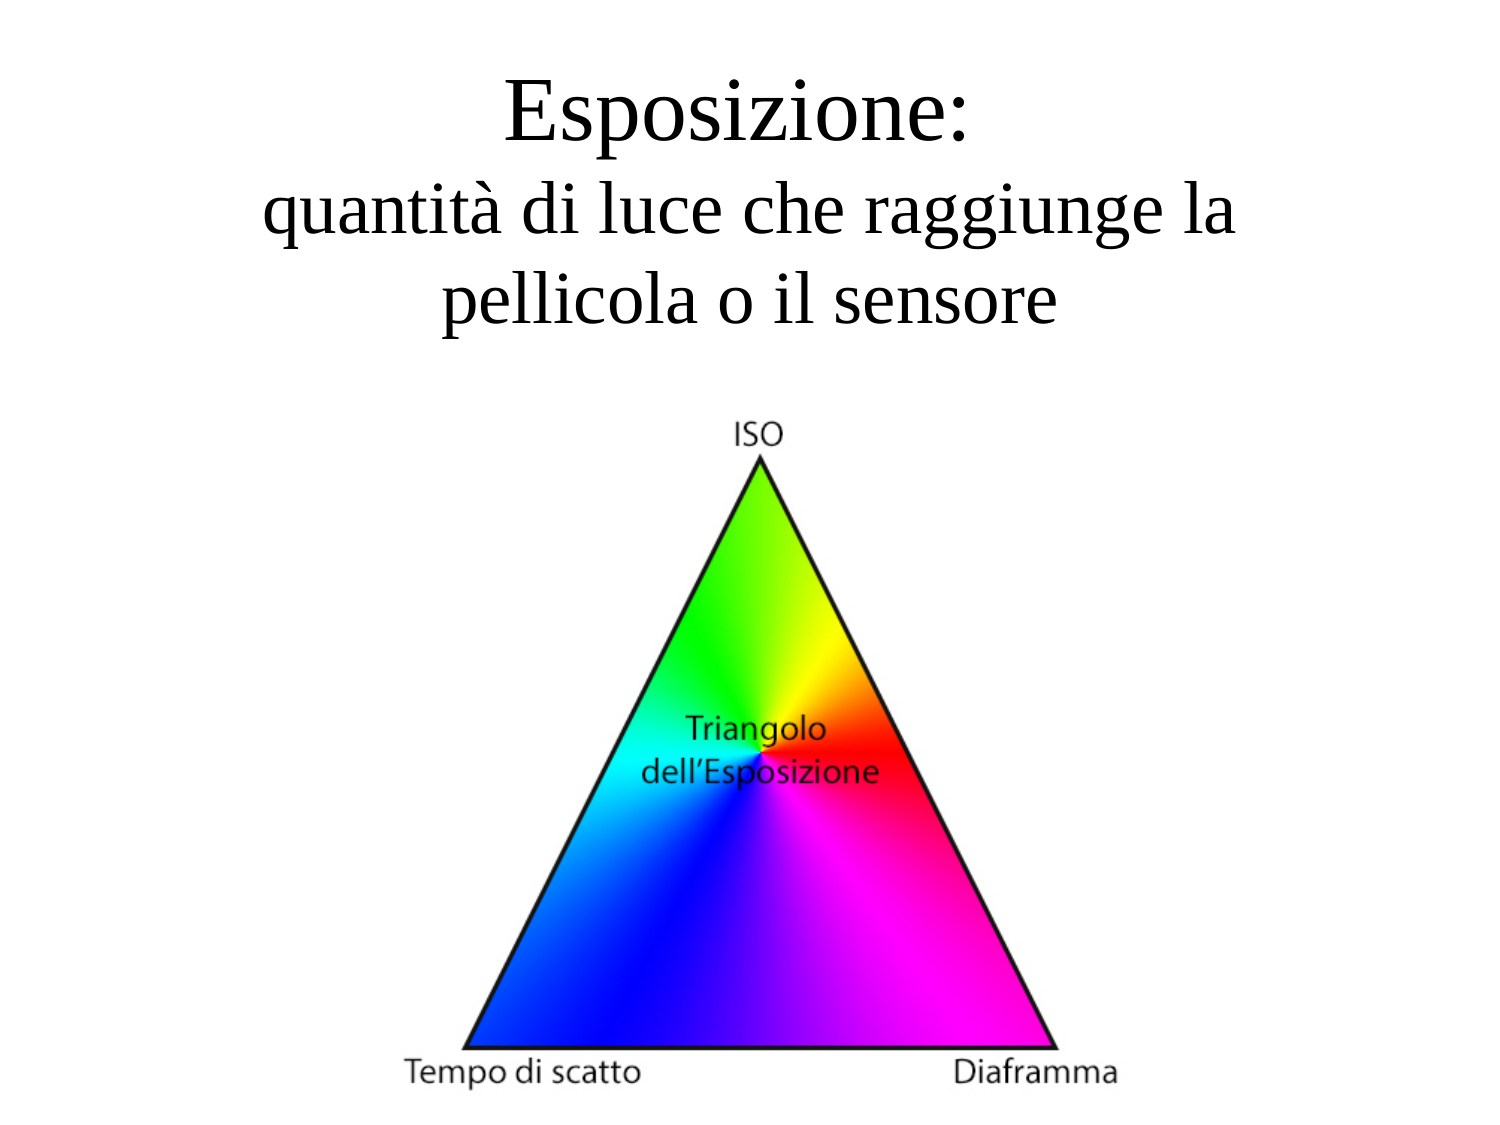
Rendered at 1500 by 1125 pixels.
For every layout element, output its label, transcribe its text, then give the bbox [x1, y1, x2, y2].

picture [387, 378, 1134, 1125]
title Esposizione: quantità di luce che raggiunge la pellicola o il sensore [112, 99, 1388, 288]
